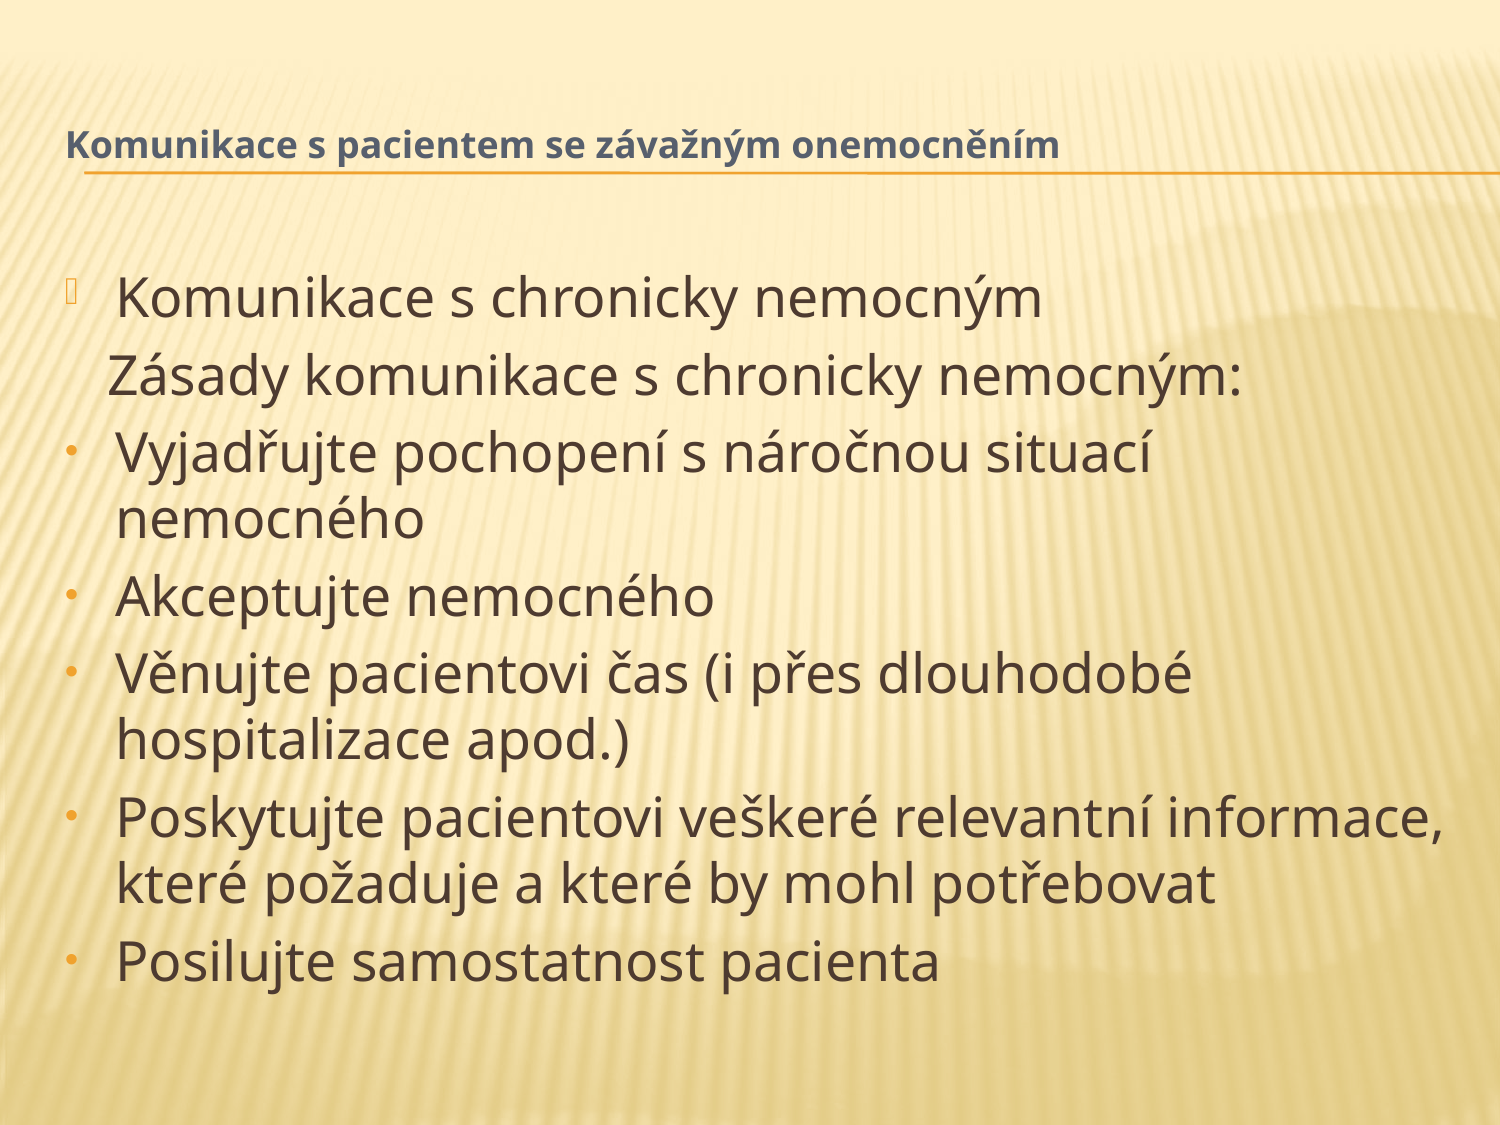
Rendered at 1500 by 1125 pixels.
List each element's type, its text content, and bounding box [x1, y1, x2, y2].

title Komunikace s pacientem se závažným onemocněním [50, 75, 1475, 213]
list Komunikace s chronicky nemocným Zásady komunikace s chronicky nemocným: Vyjadřujte pochopení s náročnou situací nemocného Akceptujte nemocného Věnujte pacientovi čas (i přes dlouhodobé hospitalizace apod.) Poskytujte pacientovi veškeré relevantní informace, které požaduje a které by mohl potřebovat Posilujte samostatnost pacienta [50, 254, 1475, 1059]
